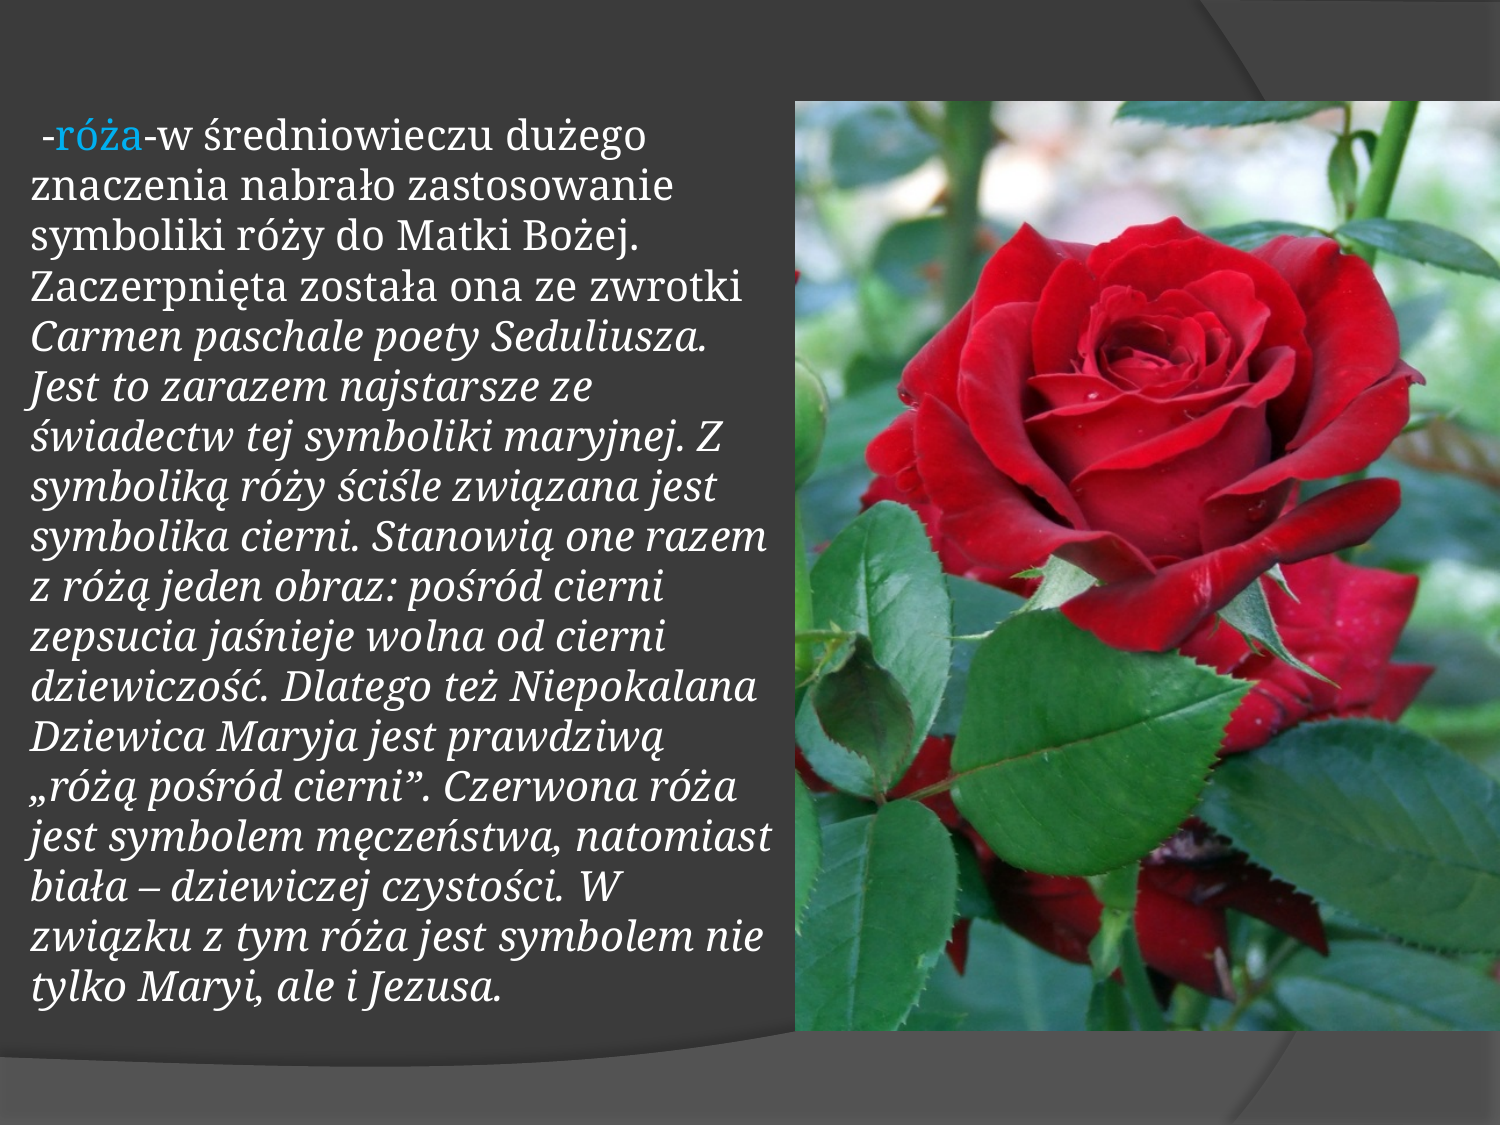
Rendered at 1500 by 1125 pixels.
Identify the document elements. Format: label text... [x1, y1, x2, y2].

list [794, 101, 1500, 1032]
list -róża-w średniowieczu dużego znaczenia nabrało zastosowanie symboliki róży do Matki Bożej. Zaczerpnięta została ona ze zwrotki Carmen paschale poety Seduliusza. Jest to zarazem najstarsze ze świadectw tej symboliki maryjnej. Z symboliką róży ściśle związana jest symbolika cierni. Stanowią one razem z różą jeden obraz: pośród cierni zepsucia jaśnieje wolna od cierni dziewiczość. Dlatego też Niepokalana Dziewica Maryja jest prawdziwą „różą pośród cierni”. Czerwona róża jest symbolem męczeństwa, natomiast biała – dziewiczej czystości. W związku z tym róża jest symbolem nie tylko Maryi, ale i Jezusa. [0, 101, 798, 1125]
